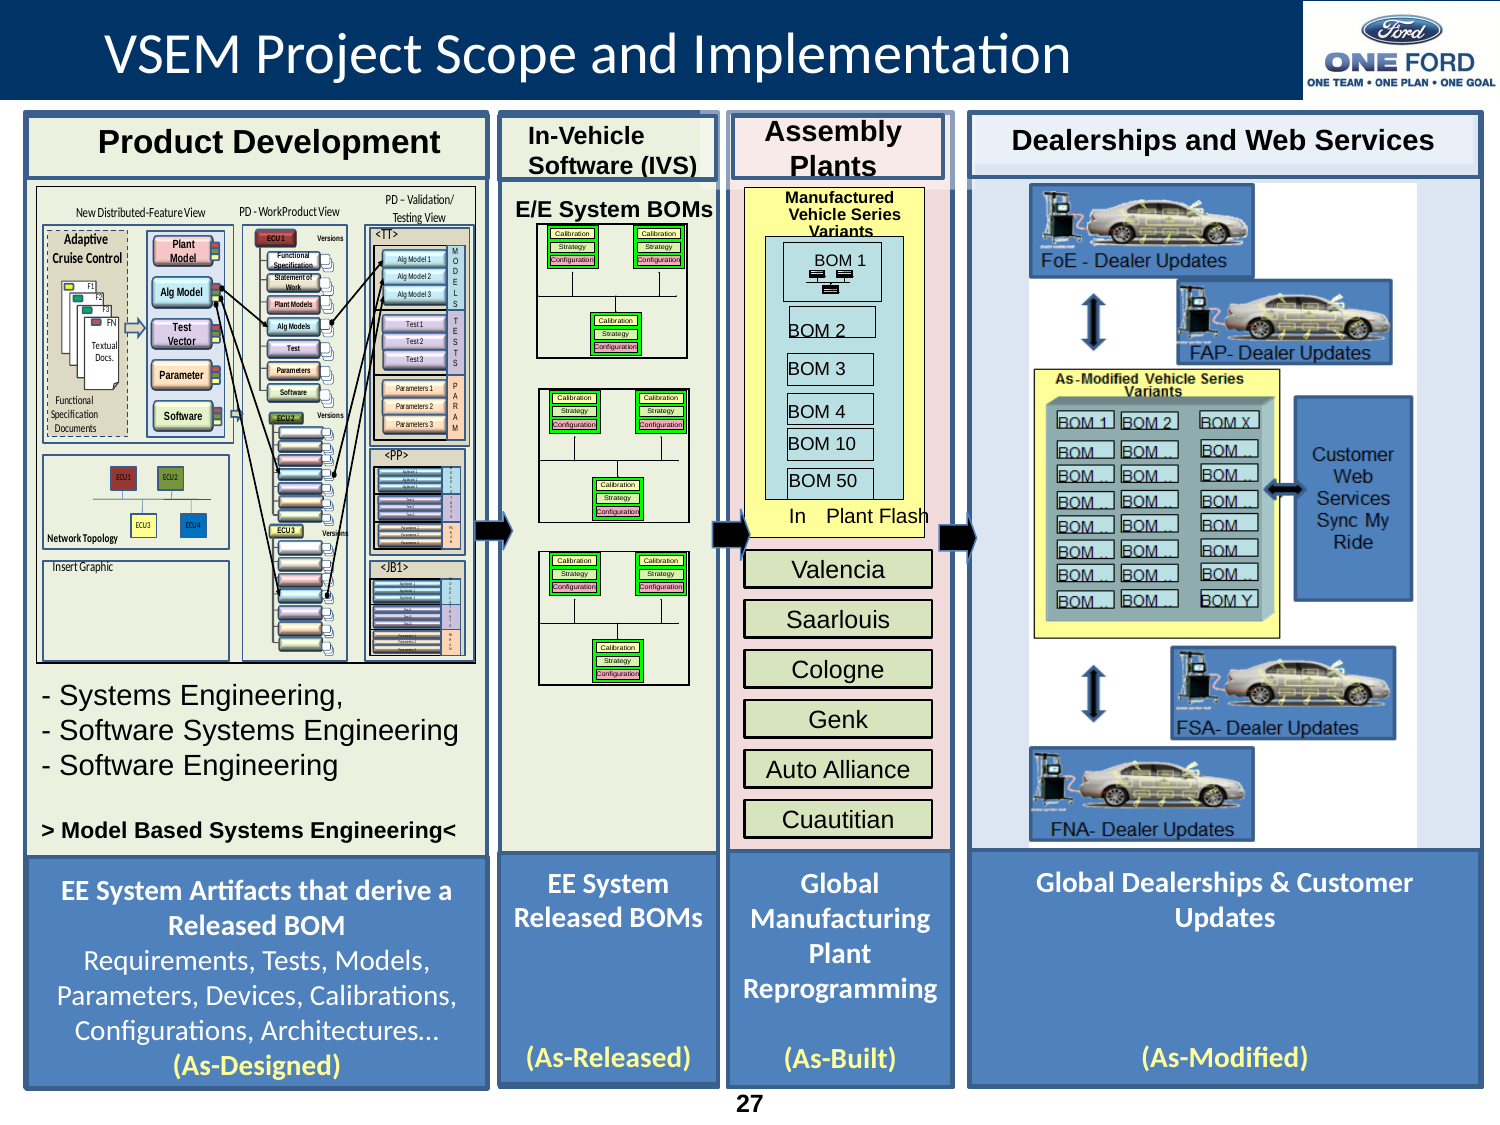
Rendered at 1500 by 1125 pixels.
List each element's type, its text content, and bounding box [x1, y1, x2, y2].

text_box [497, 114, 718, 182]
text_box E/E System BOMs [500, 187, 729, 230]
text_box Valencia [742, 548, 934, 590]
text_box [498, 110, 699, 114]
text_box Global Dealerships & Customer Updates (As-Modified) [967, 848, 1483, 1088]
text_box [479, 511, 513, 551]
text_box [939, 511, 977, 564]
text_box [789, 311, 876, 338]
picture [1303, 1, 1500, 100]
picture [539, 551, 689, 685]
text_box [24, 113, 490, 180]
text_box Auto Alliance [742, 748, 934, 790]
text_box EE System Artifacts that derive a Released BOM Requirements, Tests, Models, Parameters, Devices, Calibrations, Configurations, Architectures… (As-Designed) [24, 855, 490, 1091]
text_box [498, 182, 720, 851]
text_box [967, 110, 1483, 179]
picture [1029, 183, 1418, 851]
text_box Cologne [742, 648, 934, 690]
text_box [765, 236, 904, 501]
text_box [712, 521, 746, 561]
picture [37, 187, 476, 663]
text_box - Systems Engineering, - Software Systems Engineering - Software Engineering > Model Based Systems Engineering< [26, 668, 488, 886]
text_box [929, 190, 955, 324]
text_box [782, 242, 882, 302]
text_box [808, 269, 821, 279]
picture [537, 224, 687, 358]
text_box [822, 269, 859, 294]
text_box [726, 548, 955, 849]
text_box [726, 190, 740, 521]
text_box VSEM Project Scope and Implementation [89, 0, 1125, 100]
text_box Cuautitian [742, 798, 934, 840]
picture [539, 389, 689, 523]
text_box Assembly Plants [699, 104, 975, 190]
text_box [731, 113, 945, 180]
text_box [744, 187, 925, 538]
text_box Global Manufacturing Plant Reprogramming (As-Built) [726, 849, 955, 1089]
text_box [23, 110, 489, 1089]
text_box In-Vehicle Software (IVS) [513, 182, 713, 188]
text_box EE System Released BOMs (As-Released) [497, 851, 720, 1087]
text_box Saarlouis [742, 598, 934, 640]
text_box Genk [742, 698, 934, 740]
text_box [912, 324, 1024, 713]
text_box [967, 110, 1484, 1089]
